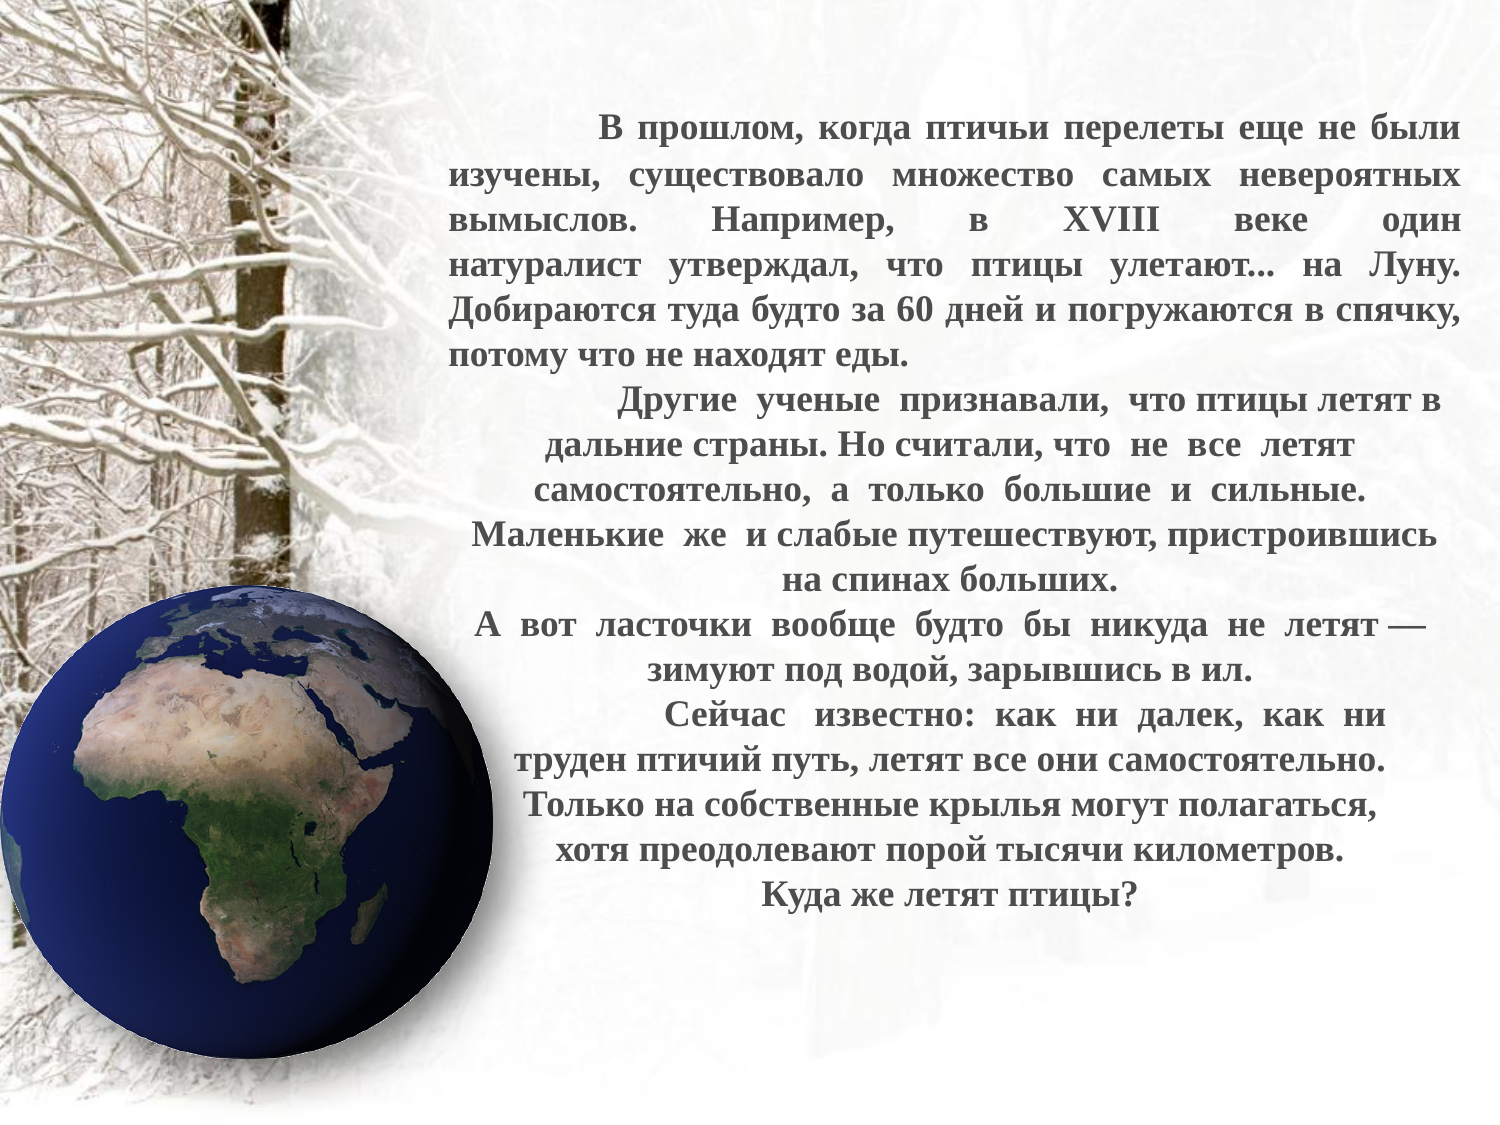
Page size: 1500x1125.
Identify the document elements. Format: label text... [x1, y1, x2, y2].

text_box В прошлом, когда птичьи перелеты еще не были изучены, существовало множество самых невероятных вымыслов. Например, в XVIII веке один натуралист утверждал, что птицы улетают... на Луну. Добираются туда будто за 60 дней и погружаются в спячку, потому что не находят еды. Другие ученые признавали, что птицы летят в дальние страны. Но считали, что не все летят самостоятельно, а только большие и сильные. Маленькие же и слабые путешествуют, пристроившись на спинах больших. А вот ласточки вообще будто бы никуда не летят — зимуют под водой, зарывшись в ил. Сейчас известно: как ни далек, как ни труден птичий путь, летят все они самостоятельно. Только на собственные крылья могут полагаться, хотя преодолевают порой тысячи километров. Куда же летят птицы? [433, 81, 1477, 967]
picture [0, 0, 1500, 1125]
